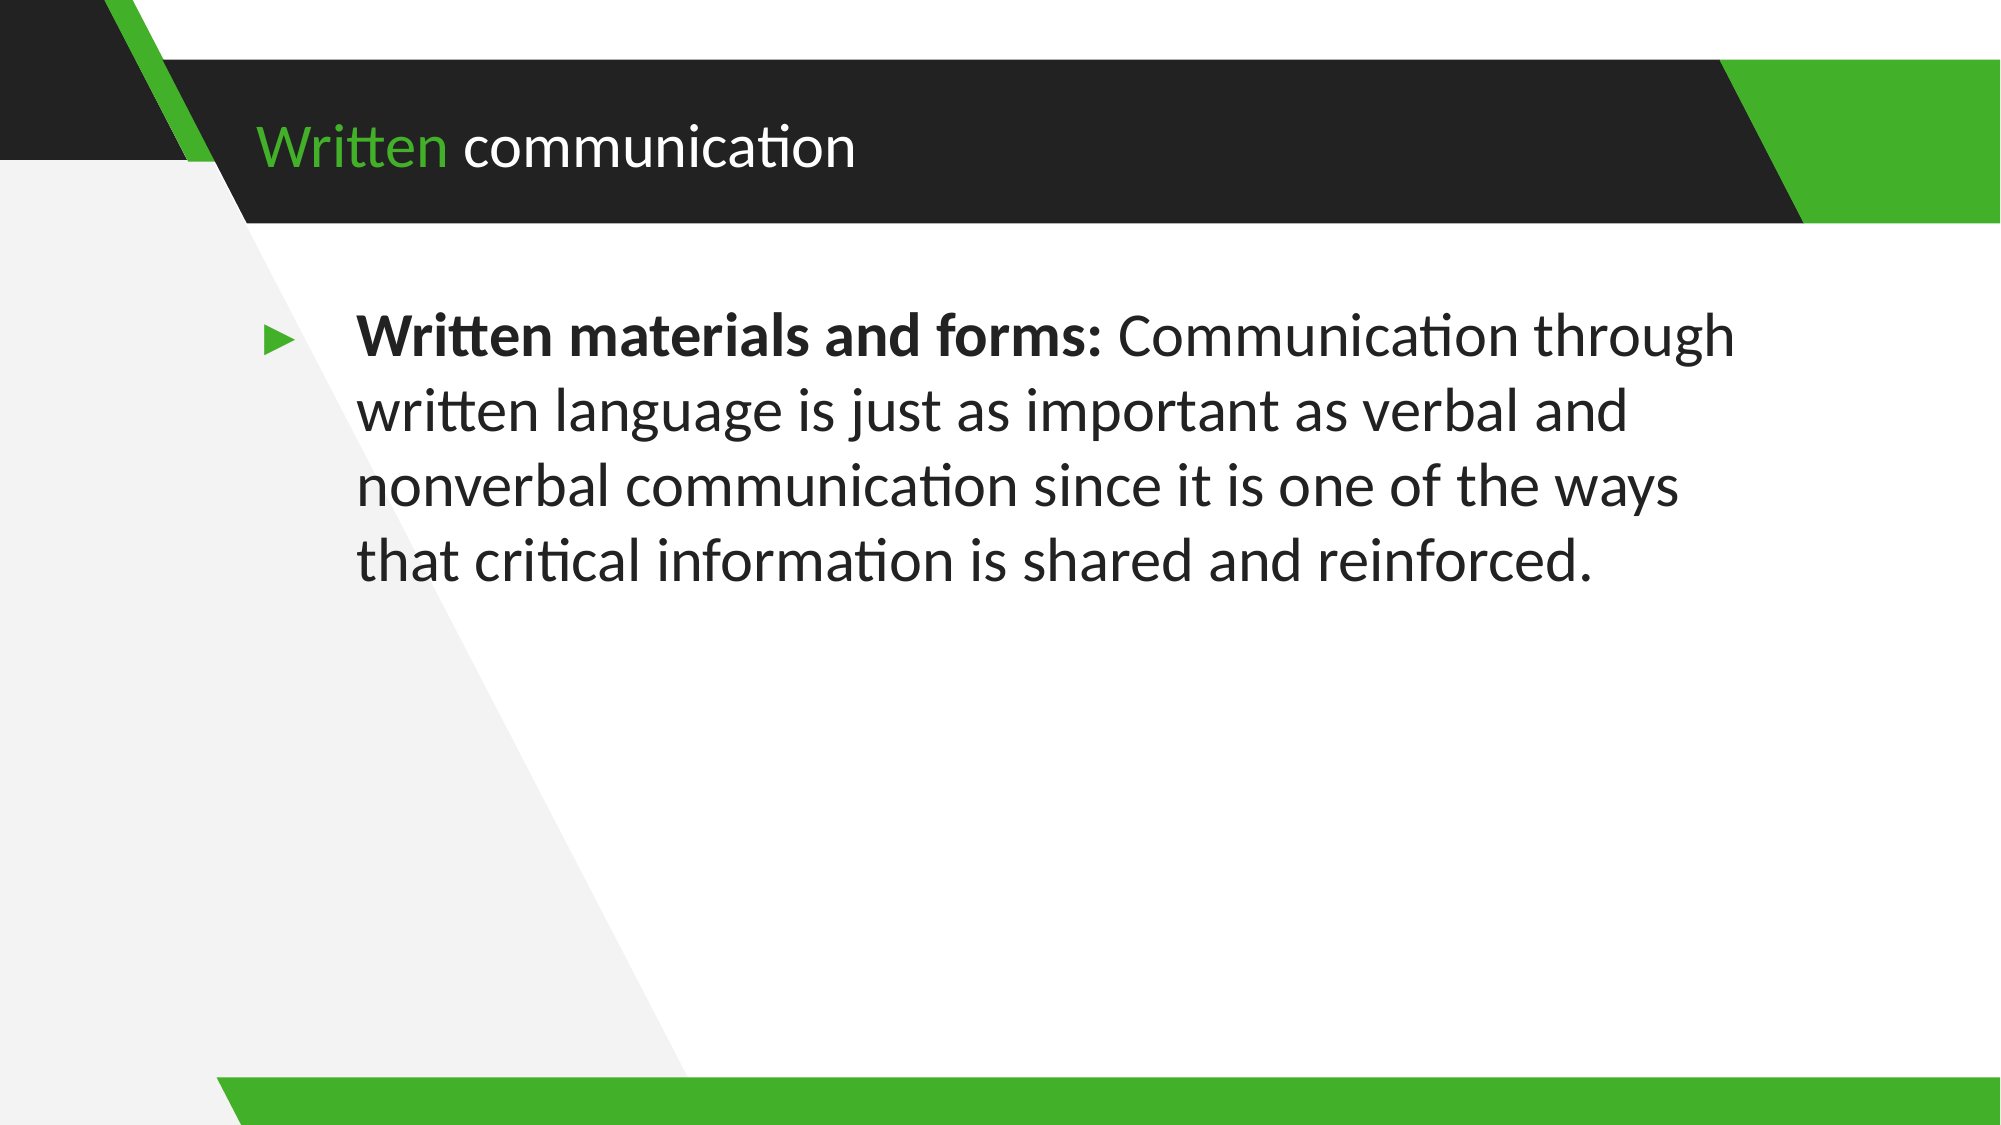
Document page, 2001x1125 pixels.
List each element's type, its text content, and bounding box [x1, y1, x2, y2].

title Written communication [241, 60, 1713, 225]
list Written materials and forms: Communication through written language is just as important as verbal and nonverbal communication since it is one of the ways that critical information is shared and reinforced. [241, 279, 1900, 1078]
